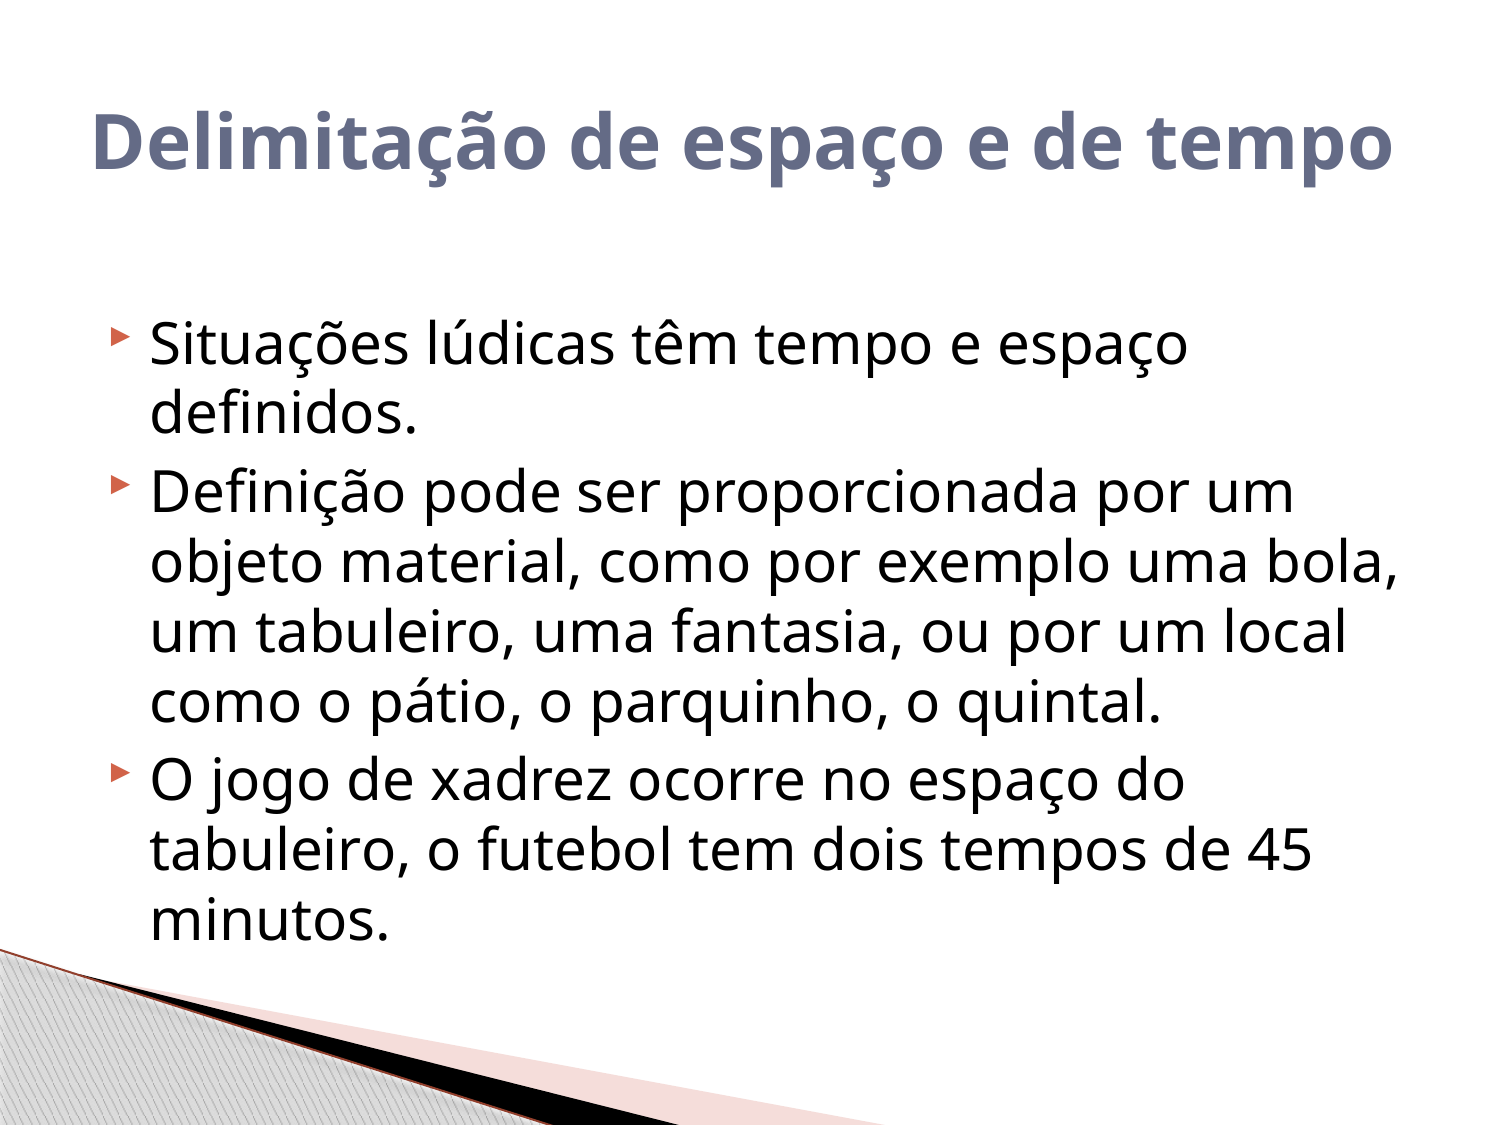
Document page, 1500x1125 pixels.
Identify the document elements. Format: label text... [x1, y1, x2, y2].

title Delimitação de espaço e de tempo [75, 45, 1425, 233]
list Situações lúdicas têm tempo e espaço definidos. Definição pode ser proporcionada por um objeto material, como por exemplo uma bola, um tabuleiro, uma fantasia, ou por um local como o pátio, o parquinho, o quintal. O jogo de xadrez ocorre no espaço do tabuleiro, o futebol tem dois tempos de 45 minutos. [75, 233, 1425, 1005]
